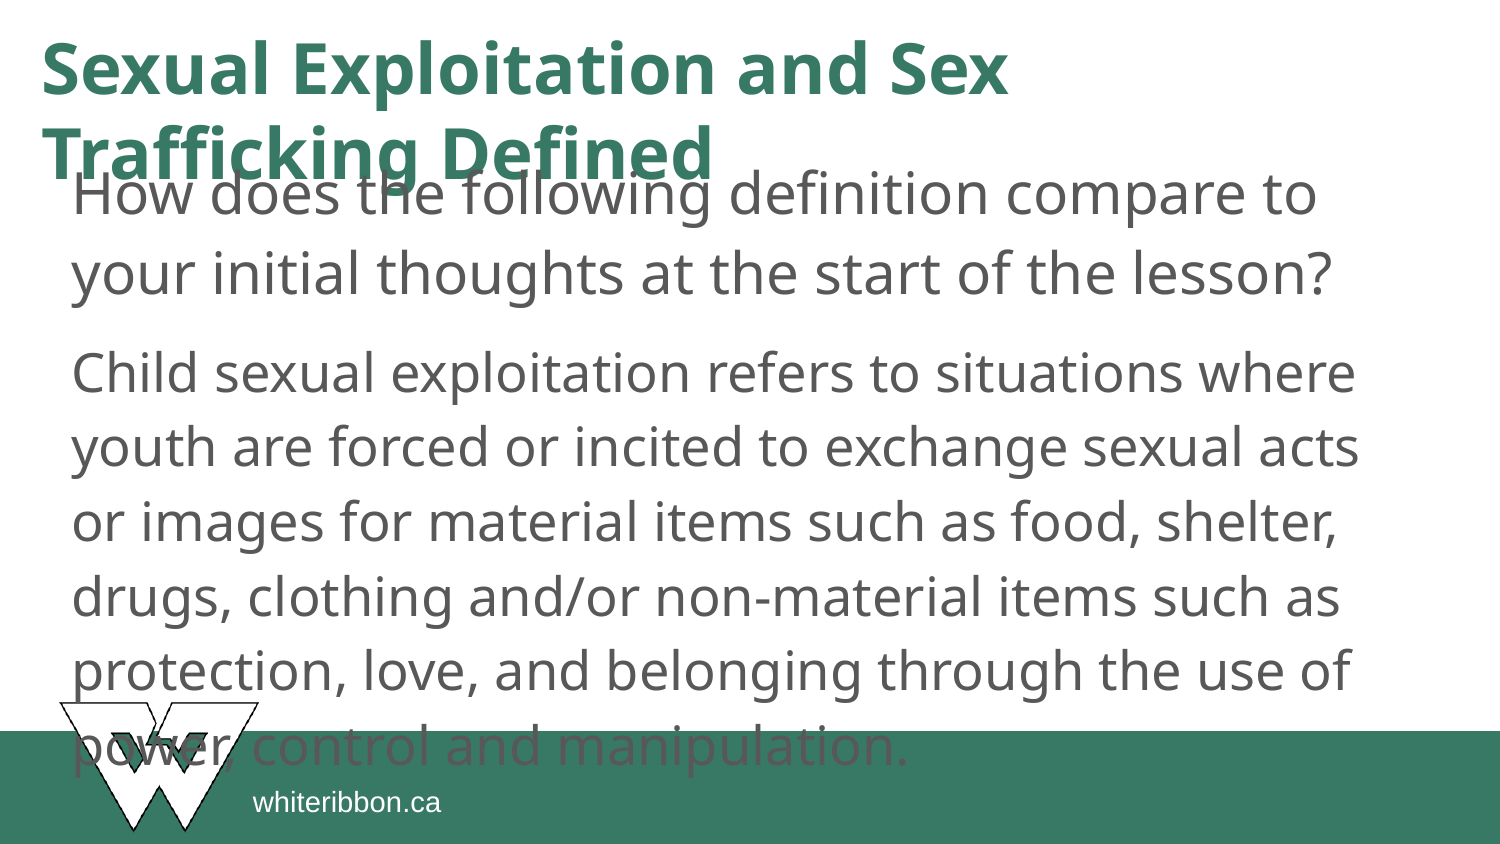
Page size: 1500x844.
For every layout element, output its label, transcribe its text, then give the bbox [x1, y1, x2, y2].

text_box How does the following definition compare to your initial thoughts at the start of the lesson? [56, 130, 1359, 322]
picture [51, 697, 268, 836]
title Sexual Exploitation and Sex Trafficking Defined [26, 8, 1424, 103]
text_box Child sexual exploitation refers to situations where youth are forced or incited to exchange sexual acts or images for material items such as food, shelter, drugs, clothing and/or non-material items such as protection, love, and belonging through the use of power, control and manipulation. [56, 313, 1444, 792]
